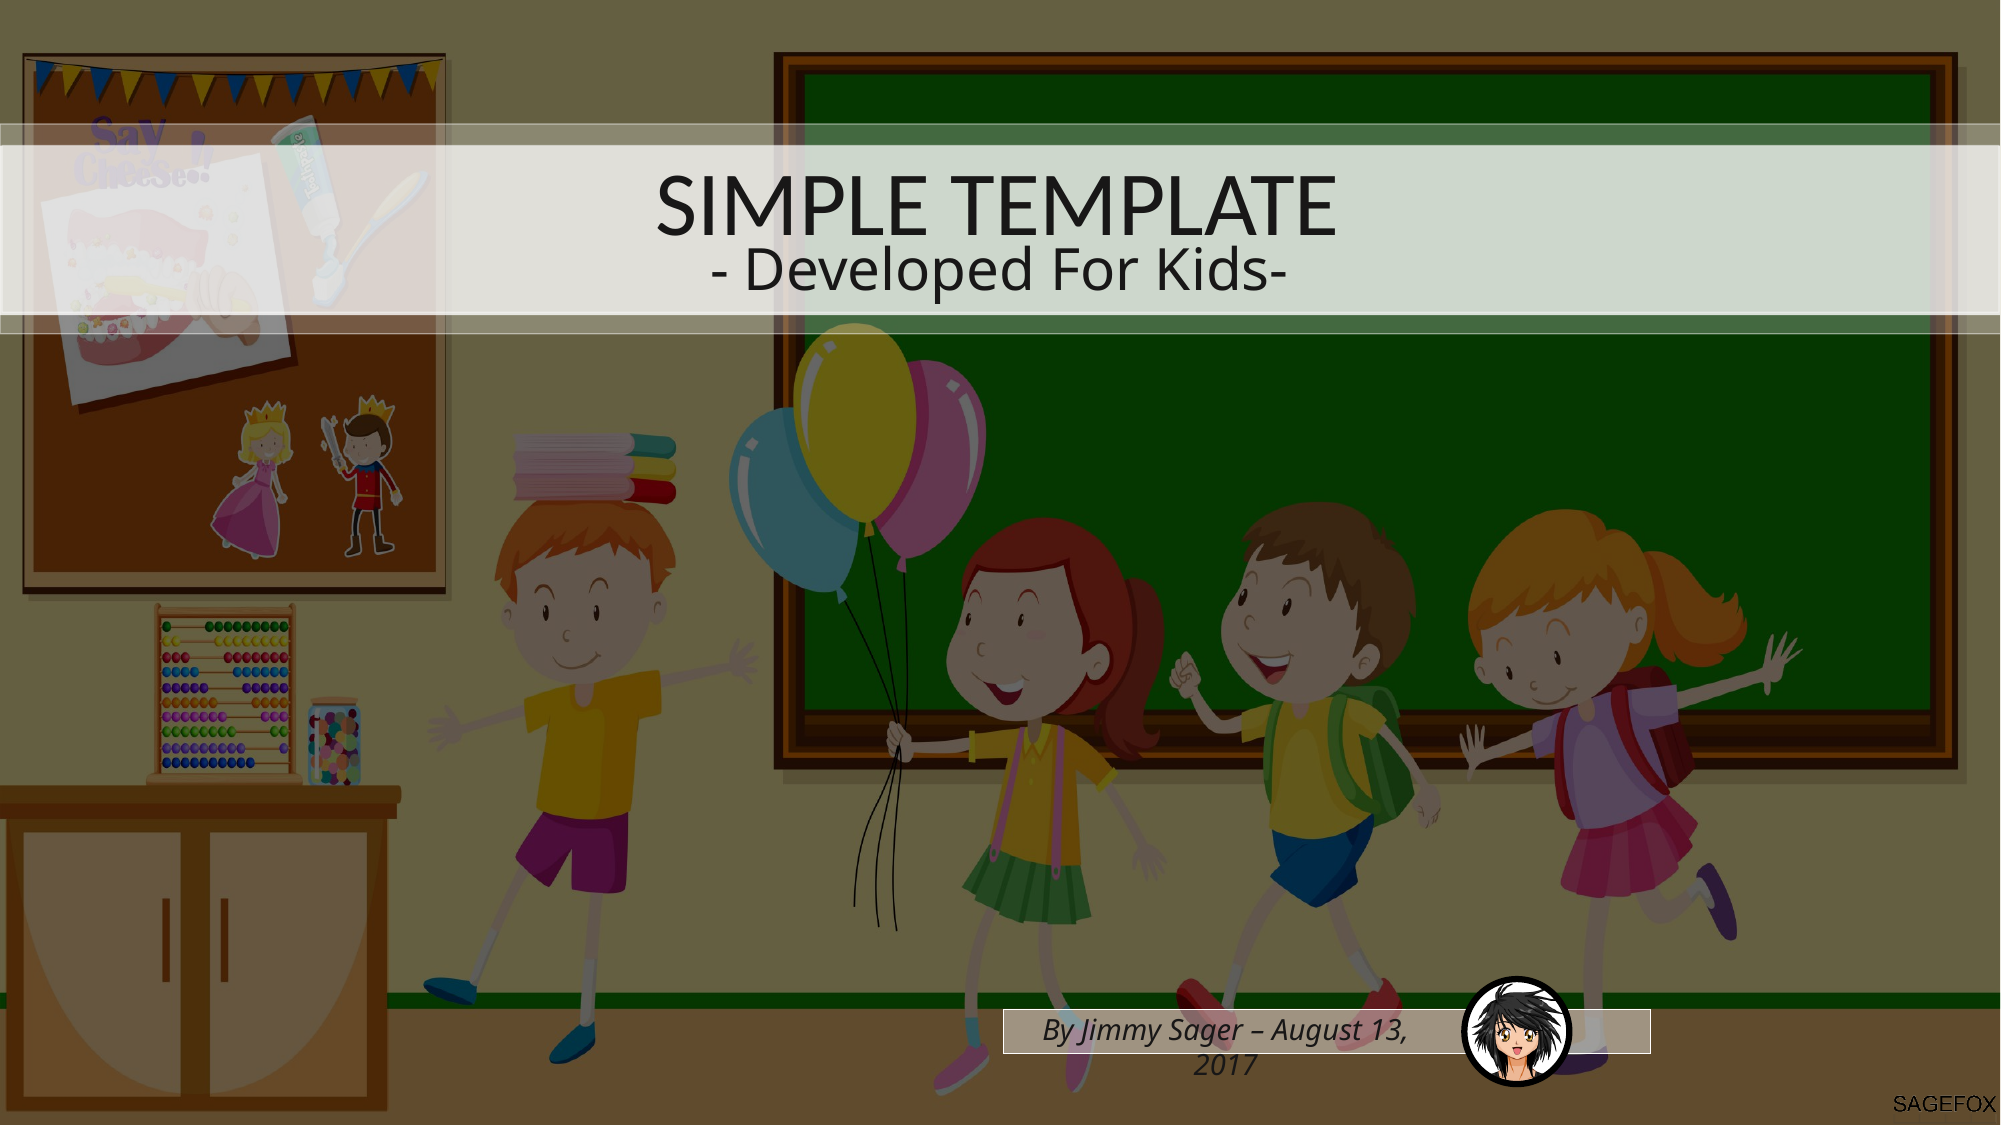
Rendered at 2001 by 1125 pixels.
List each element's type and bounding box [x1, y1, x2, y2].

picture [0, 0, 2001, 1125]
text_box [0, 123, 2000, 334]
text_box [1003, 979, 1651, 1085]
